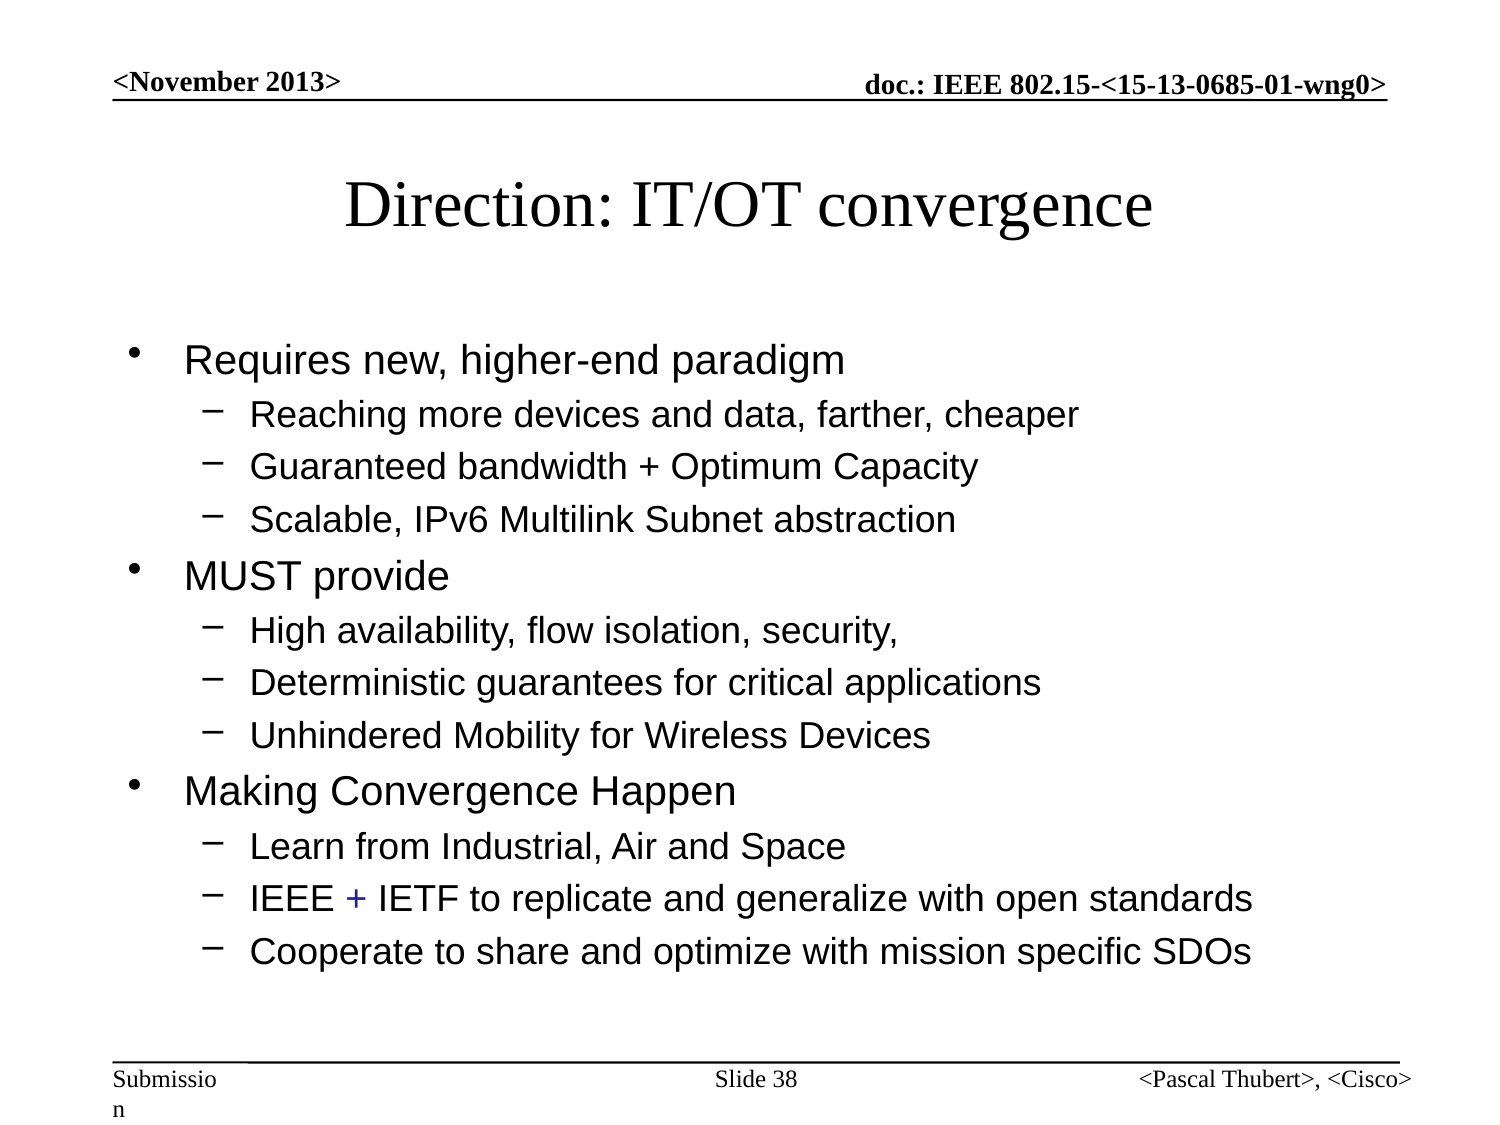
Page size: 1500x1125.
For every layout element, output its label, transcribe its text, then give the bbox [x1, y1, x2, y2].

slide_number Slide 38 [712, 1062, 800, 1093]
title Direction: IT/OT convergence [112, 112, 1388, 288]
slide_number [112, 62, 375, 98]
list Requires new, higher-end paradigm Reaching more devices and data, farther, cheaper Guaranteed bandwidth + Optimum Capacity Scalable, IPv6 Multilink Subnet abstraction MUST provide High availability, flow isolation, security, Deterministic guarantees for critical applications Unhindered Mobility for Wireless Devices Making Convergence Happen Learn from Industrial, Air and Space IEEE + IETF to replicate and generalize with open standards Cooperate to share and optimize with mission specific SDOs [112, 324, 1388, 1000]
footer <Pascal Thubert>, <Cisco> [900, 1062, 1413, 1093]
